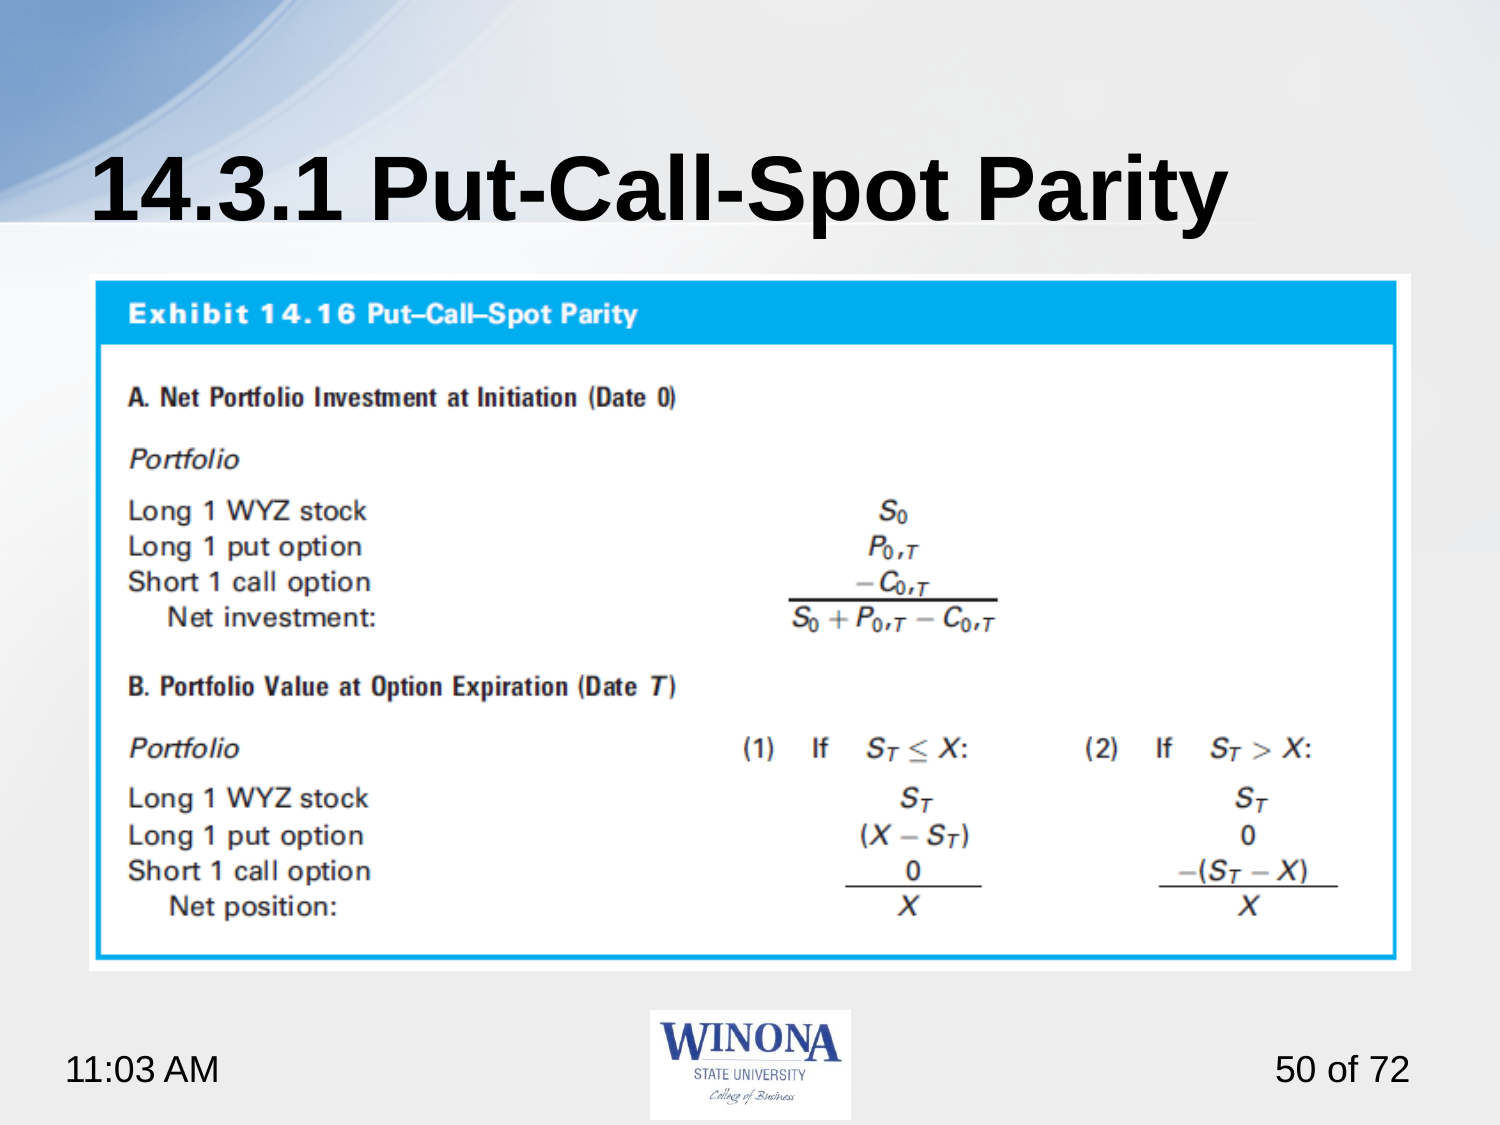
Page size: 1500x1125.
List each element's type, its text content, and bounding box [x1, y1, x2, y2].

title 14.3.1 Put-Call-Spot Parity [75, 58, 1425, 247]
picture [0, 0, 1500, 1125]
